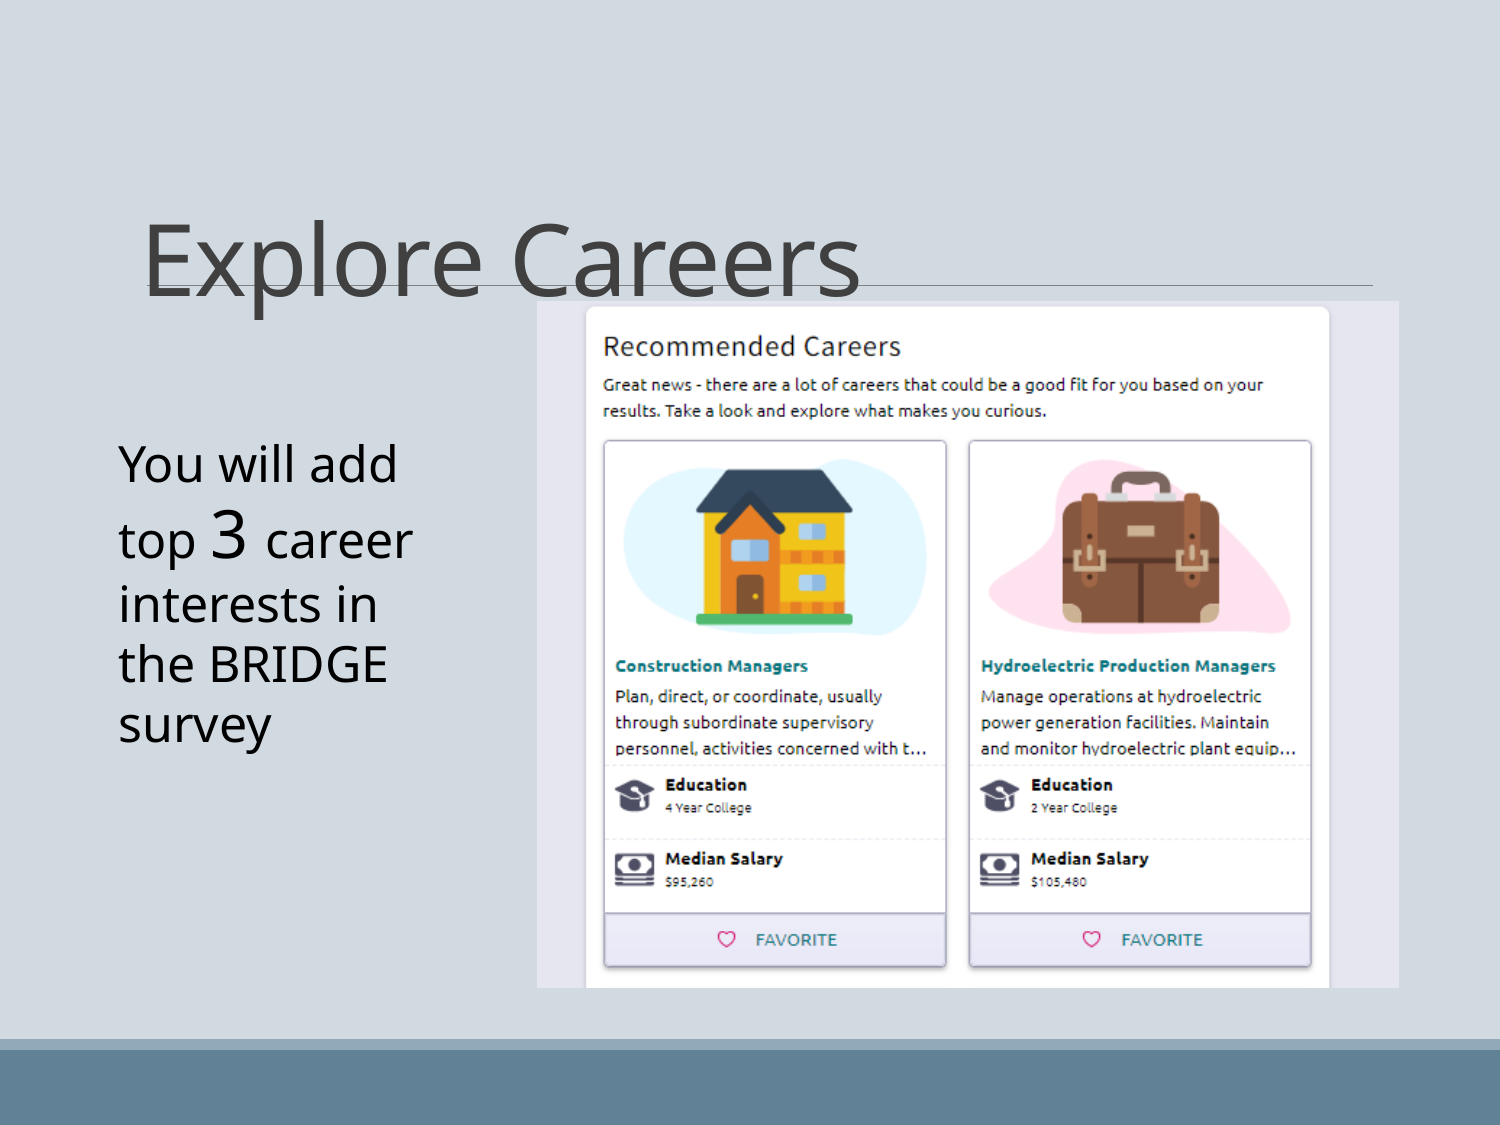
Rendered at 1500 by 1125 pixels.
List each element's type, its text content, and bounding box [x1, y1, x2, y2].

text_box You will add top 3 career interests in the BRIDGE survey [103, 424, 454, 760]
picture [536, 301, 1399, 988]
title Explore Careers [125, 94, 1471, 325]
